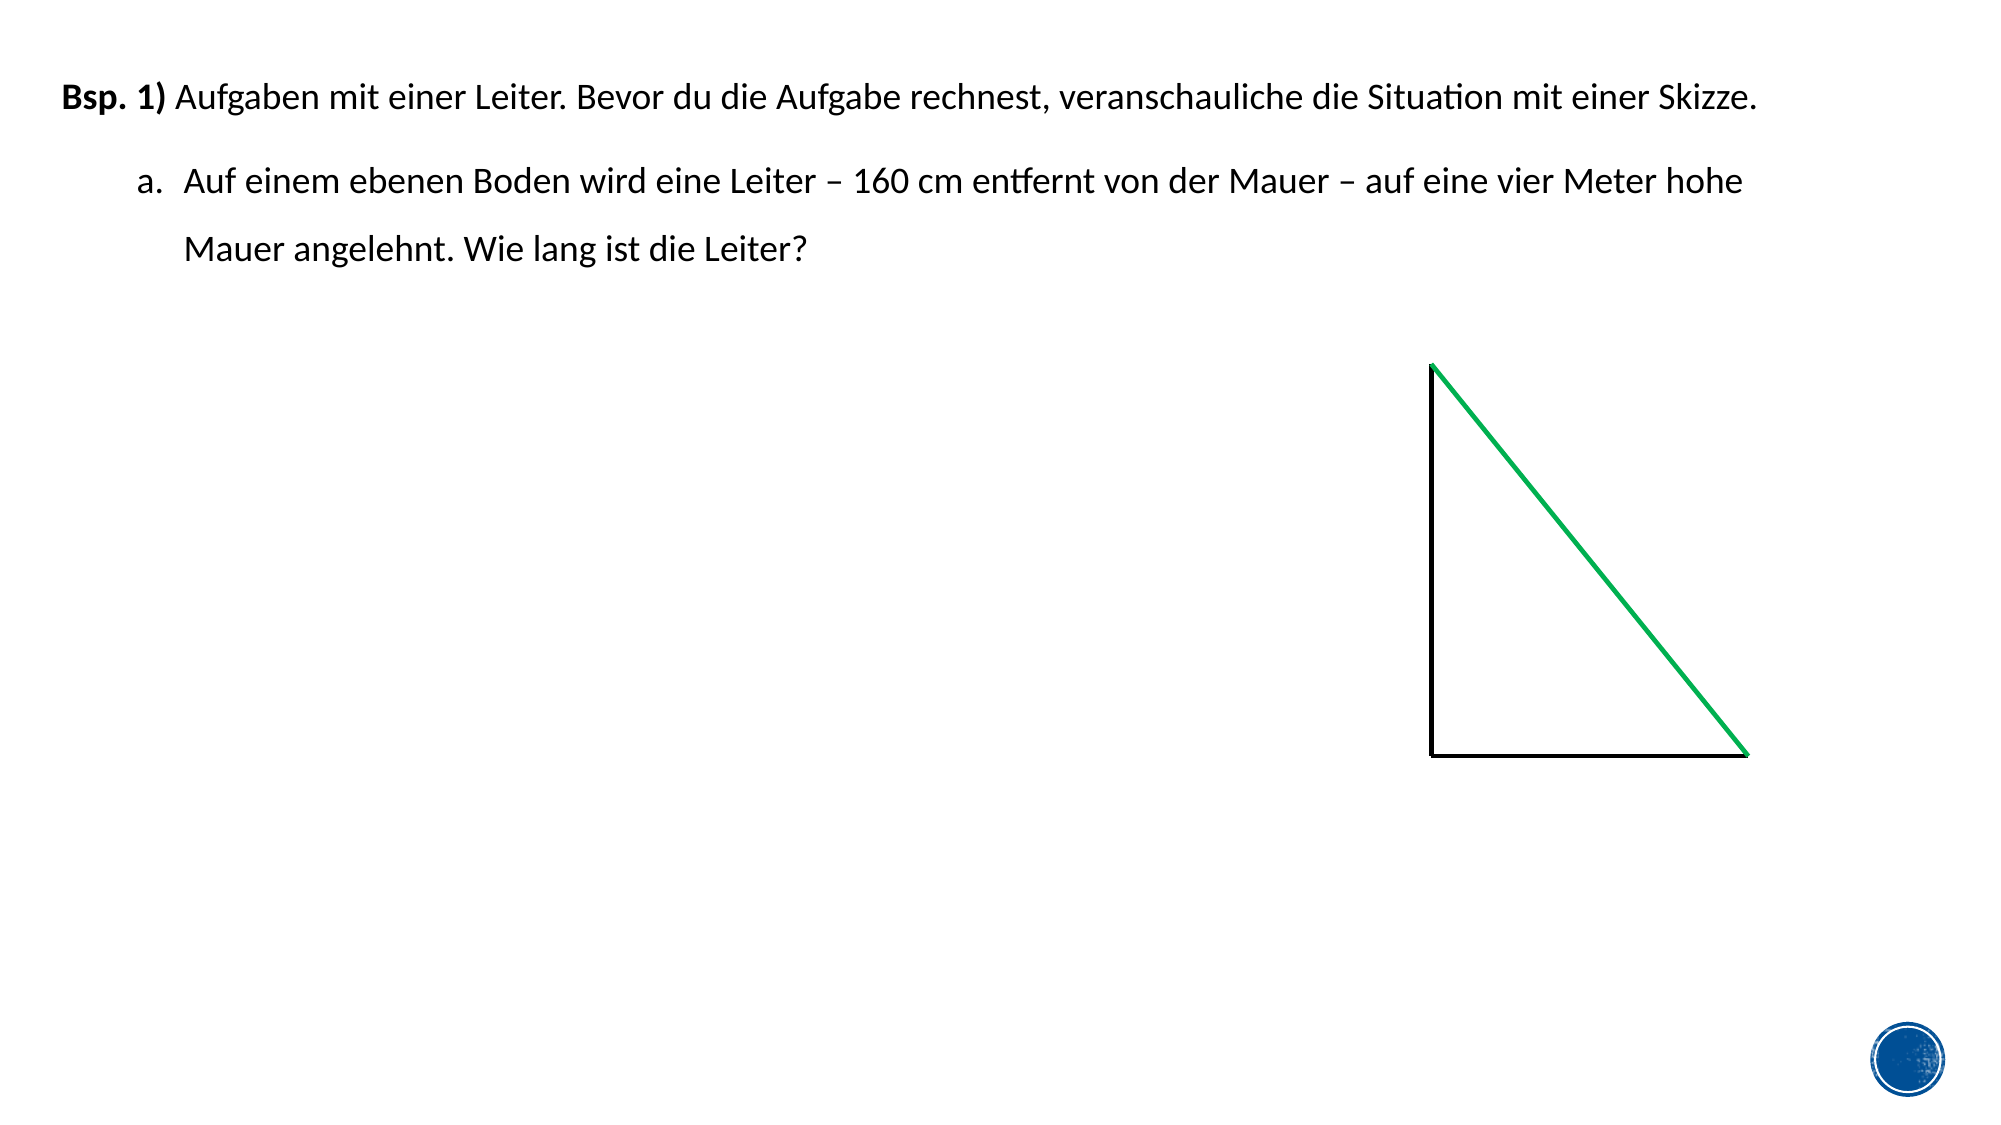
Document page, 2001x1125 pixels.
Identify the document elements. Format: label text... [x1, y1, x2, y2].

text_box Bsp. 1) Aufgaben mit einer Leiter. Bevor du die Aufgabe rechnest, veranschauliche die Situation mit einer Skizze. Auf einem ebenen Boden wird eine Leiter – 160 cm entfernt von der Mauer – auf eine vier Meter hohe Mauer angelehnt. Wie lang ist die Leiter? [46, 61, 1793, 757]
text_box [1434, 367, 1746, 754]
